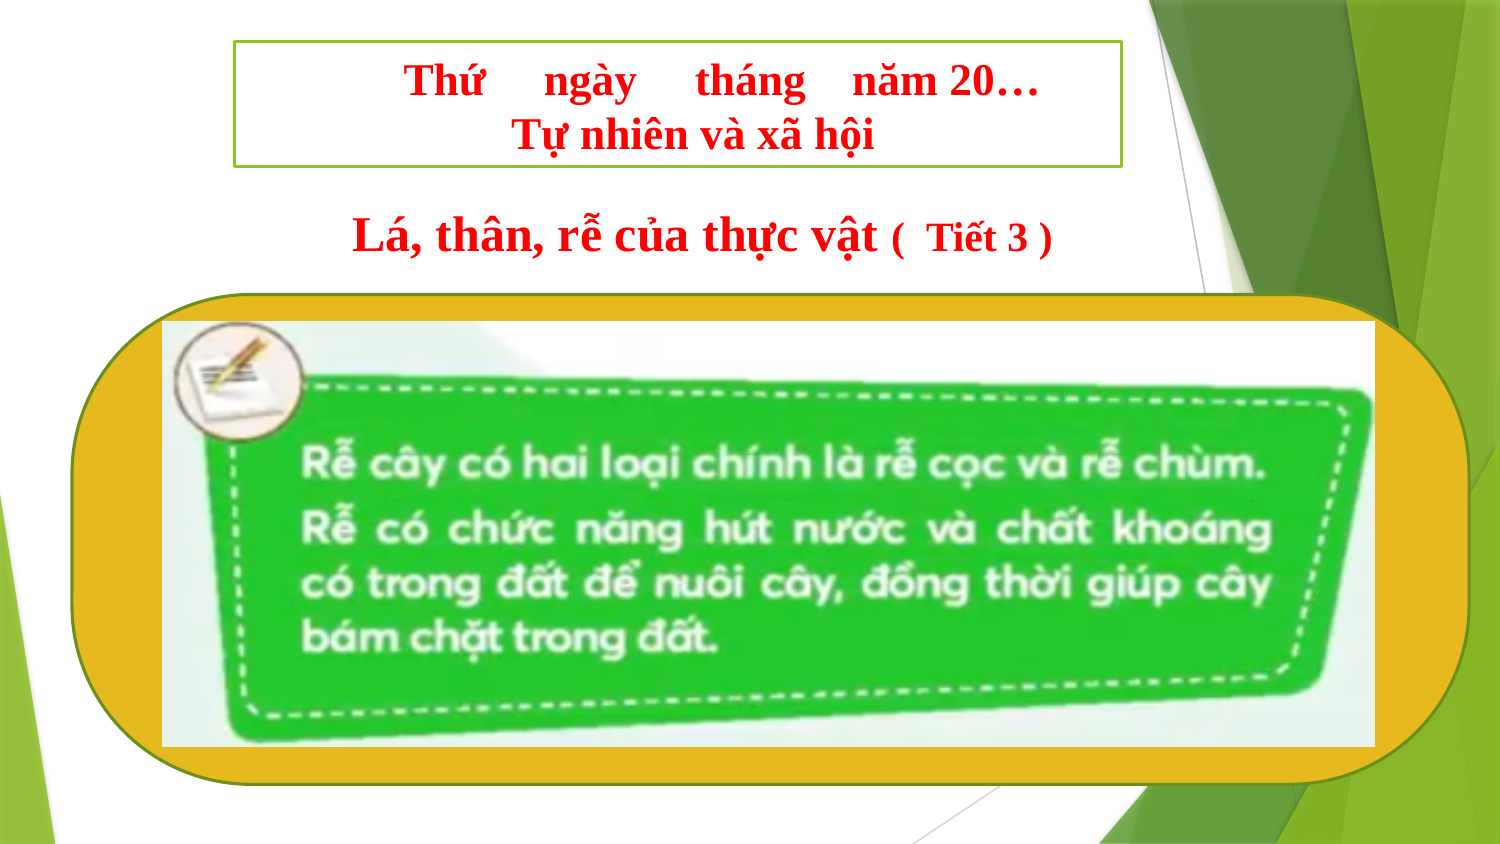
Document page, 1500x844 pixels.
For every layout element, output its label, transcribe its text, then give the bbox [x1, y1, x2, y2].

text_box . [70, 292, 1471, 786]
picture [161, 321, 1376, 748]
text_box Thứ ngày tháng năm 20… Tự nhiên và xã hội [233, 40, 1123, 168]
text_box Lá, thân, rễ của thực vật ( Tiết 3 ) [237, 146, 1138, 320]
